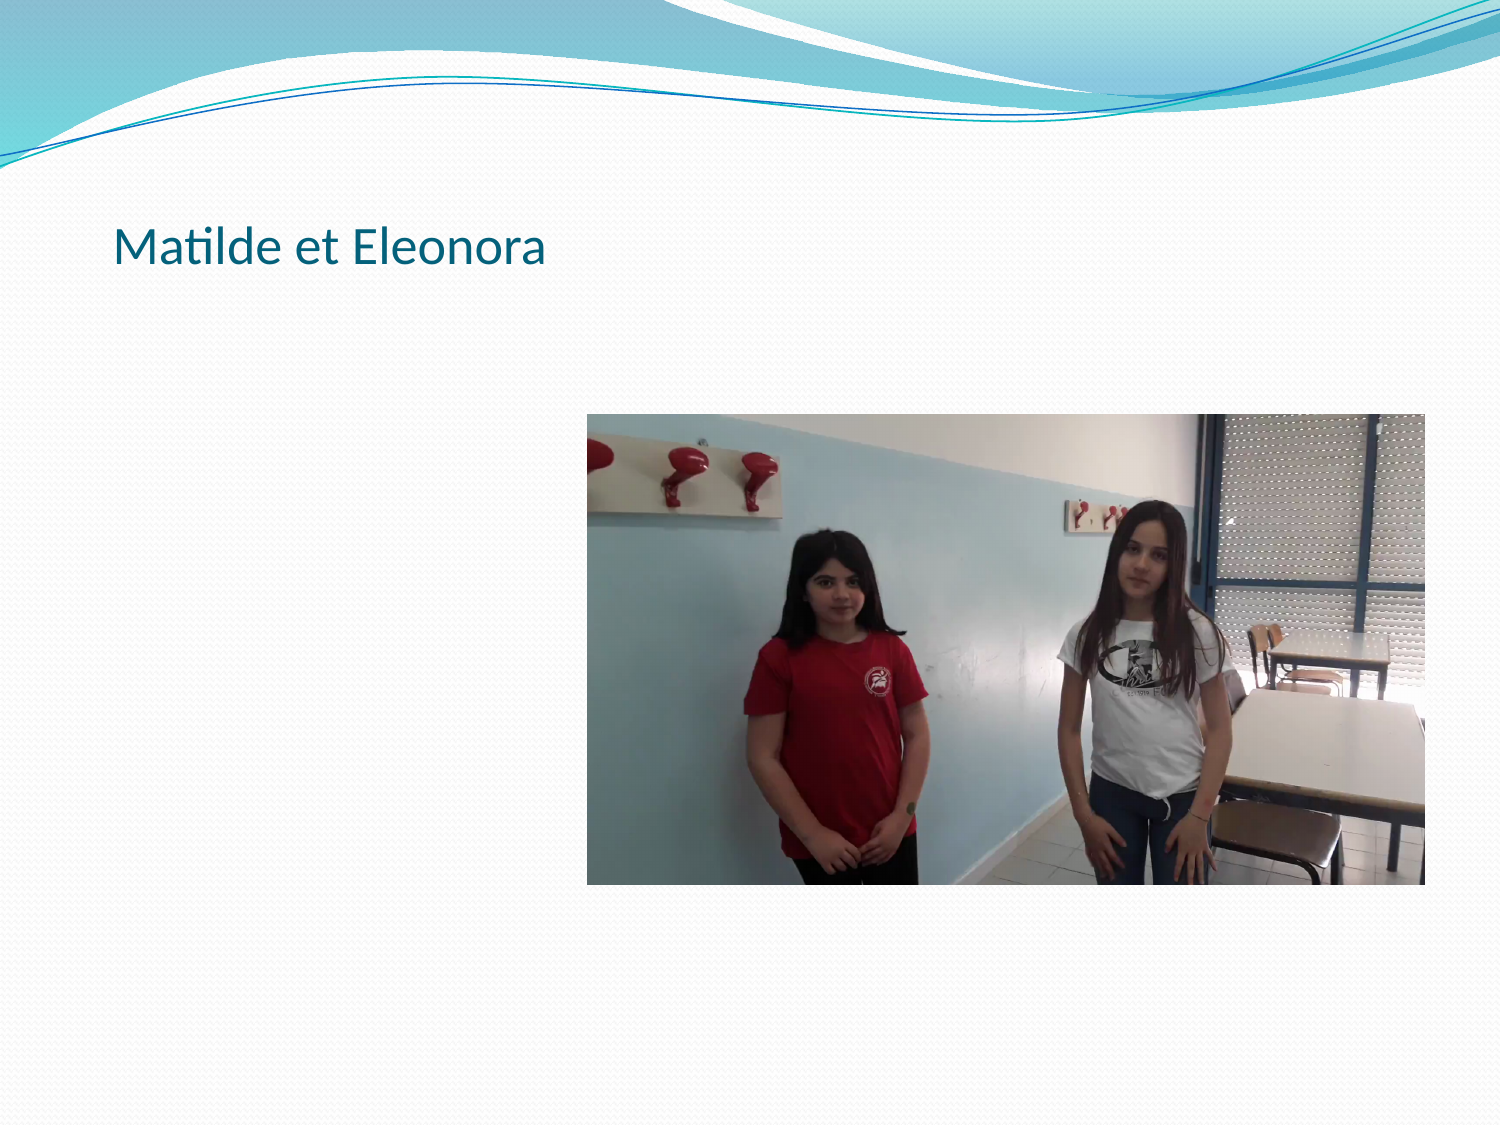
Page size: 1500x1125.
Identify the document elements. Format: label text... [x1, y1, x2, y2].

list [586, 413, 1426, 887]
title Matilde et Eleonora [112, 84, 563, 275]
